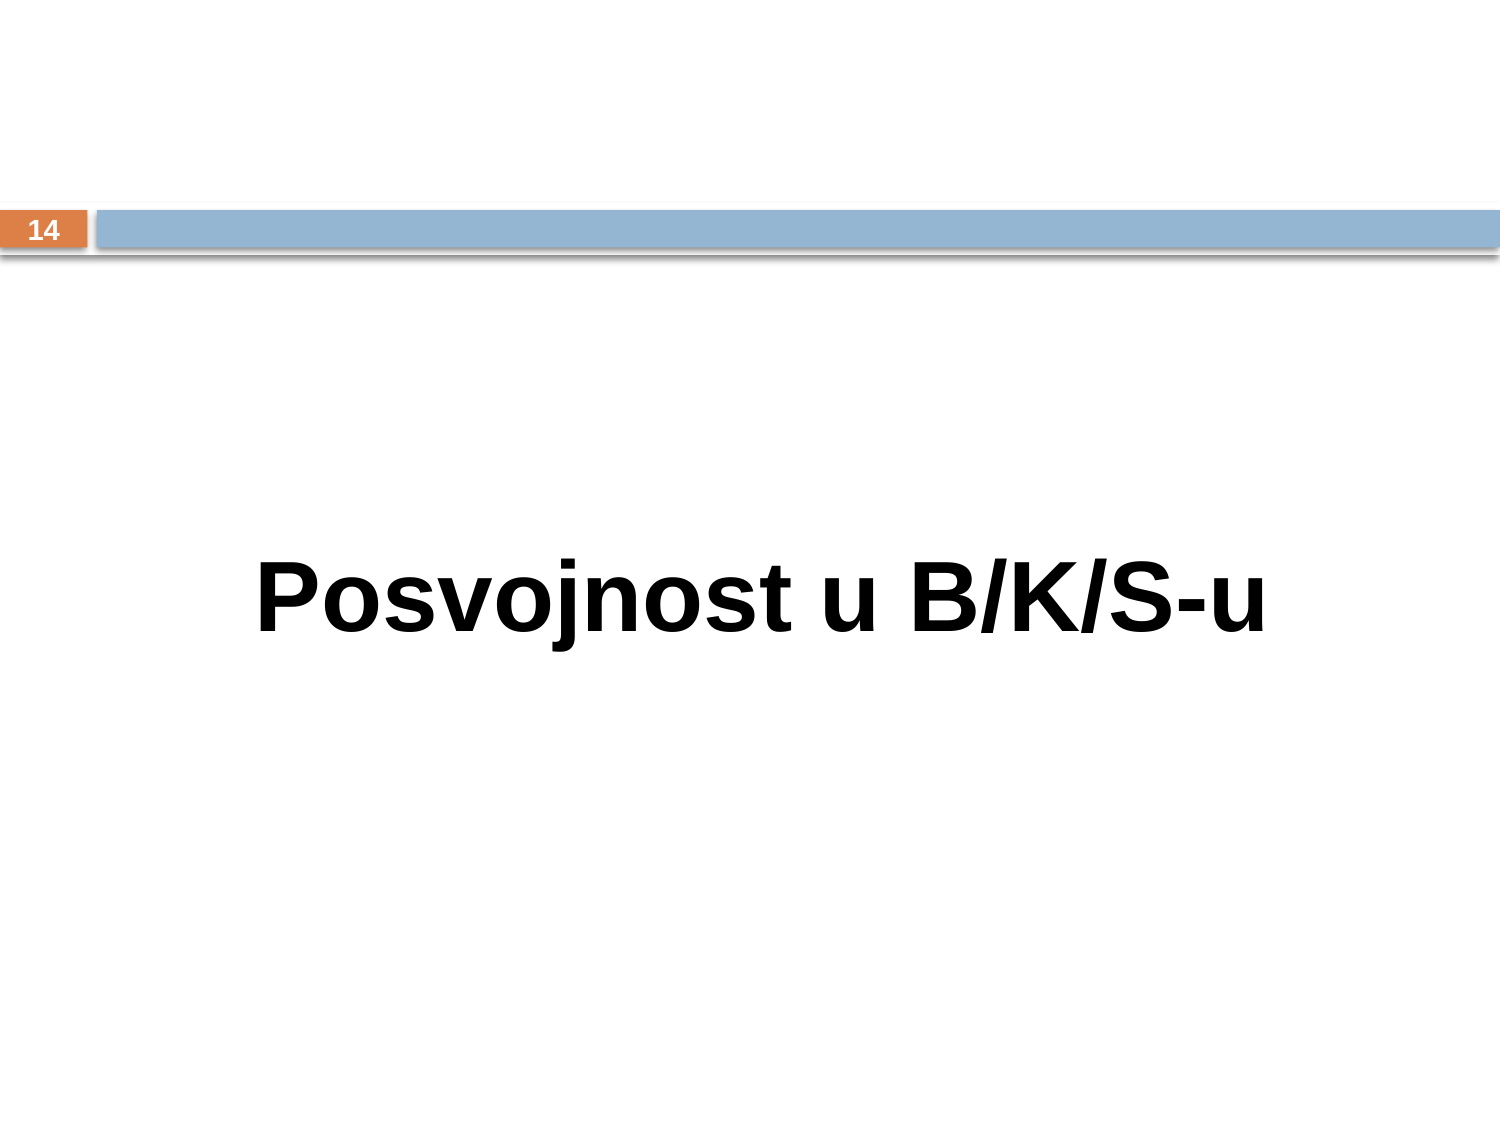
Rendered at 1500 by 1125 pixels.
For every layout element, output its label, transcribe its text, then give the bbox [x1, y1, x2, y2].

title Posvojnost u B/K/S-u [93, 468, 1432, 714]
slide_number 14 [0, 208, 88, 249]
